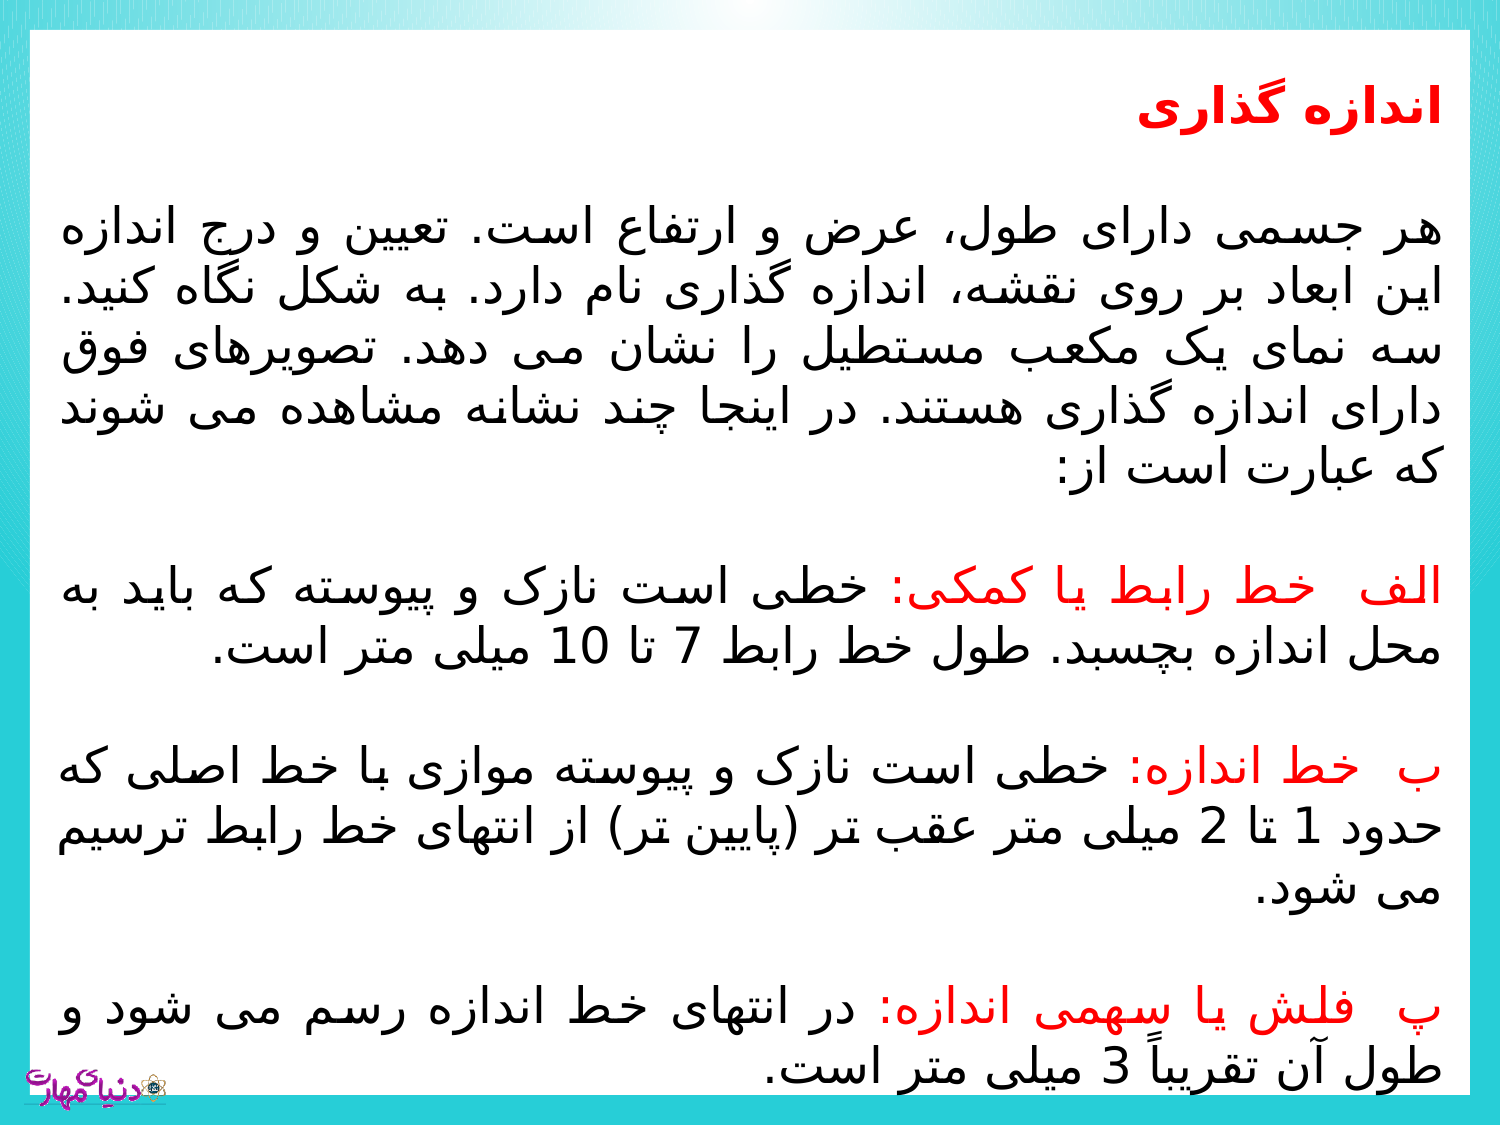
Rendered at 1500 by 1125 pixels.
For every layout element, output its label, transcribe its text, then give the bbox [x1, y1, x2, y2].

text_box اندازه گذاری هر جسمی دارای طول، عرض و ارتفاع است. تعیین و درج اندازه این ابعاد بر روی نقشه، اندازه گذاری نام دارد. به شکل نگاه کنید. سه نمای یک مکعب مستطیل را نشان می دهد. تصویرهای فوق دارای اندازه گذاری هستند. در اینجا چند نشانه مشاهده می شوند که عبارت است از: الف خط رابط یا کمکی: خطی است نازک و پیوسته که باید به محل اندازه بچسبد. طول خط رابط 7 تا 10 میلی متر است. ب خط اندازه: خطی است نازک و پیوسته موازی با خط اصلی که حدود 1 تا 2 میلی متر عقب تر (پایین تر) از انتهای خط رابط ترسیم می شود. پ فلش یا سهمی اندازه: در انتهای خط اندازه رسم می شود و طول آن تقریباً 3 میلی متر است. [41, 66, 1459, 1102]
picture [24, 1066, 166, 1111]
